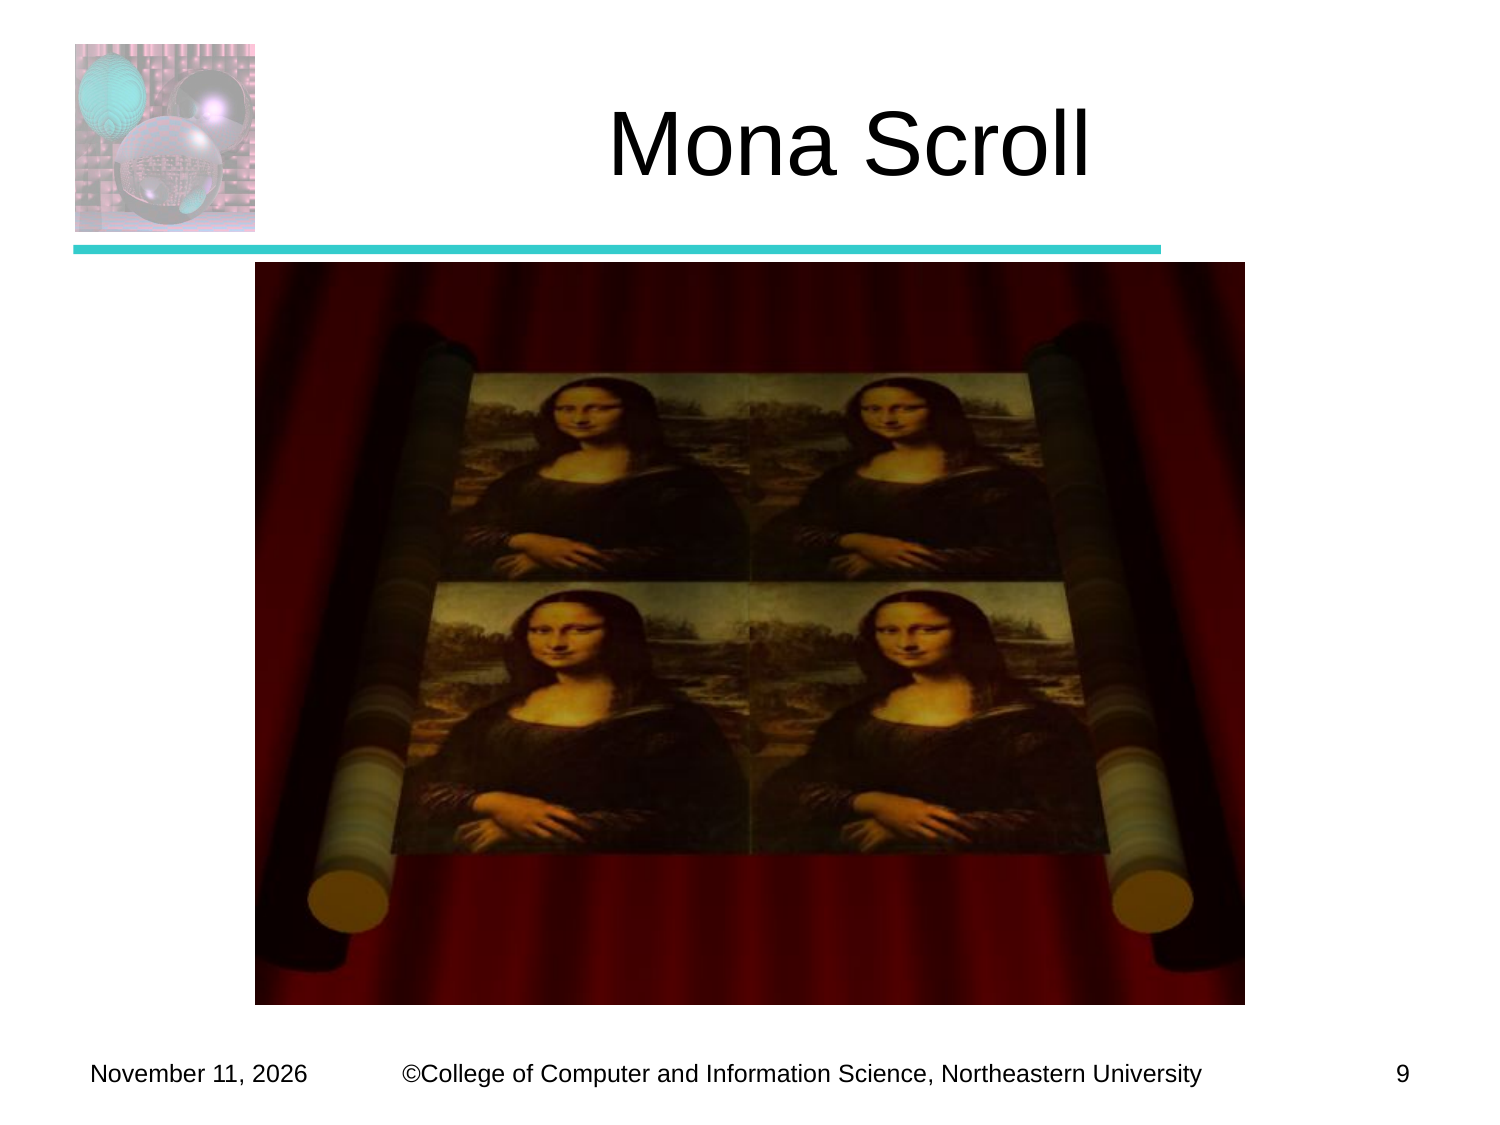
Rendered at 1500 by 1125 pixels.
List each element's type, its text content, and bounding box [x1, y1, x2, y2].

slide_number 9 [1299, 1049, 1426, 1103]
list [74, 262, 1426, 1006]
picture [75, 44, 255, 232]
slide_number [74, 1049, 338, 1101]
title Mona Scroll [274, 44, 1426, 233]
